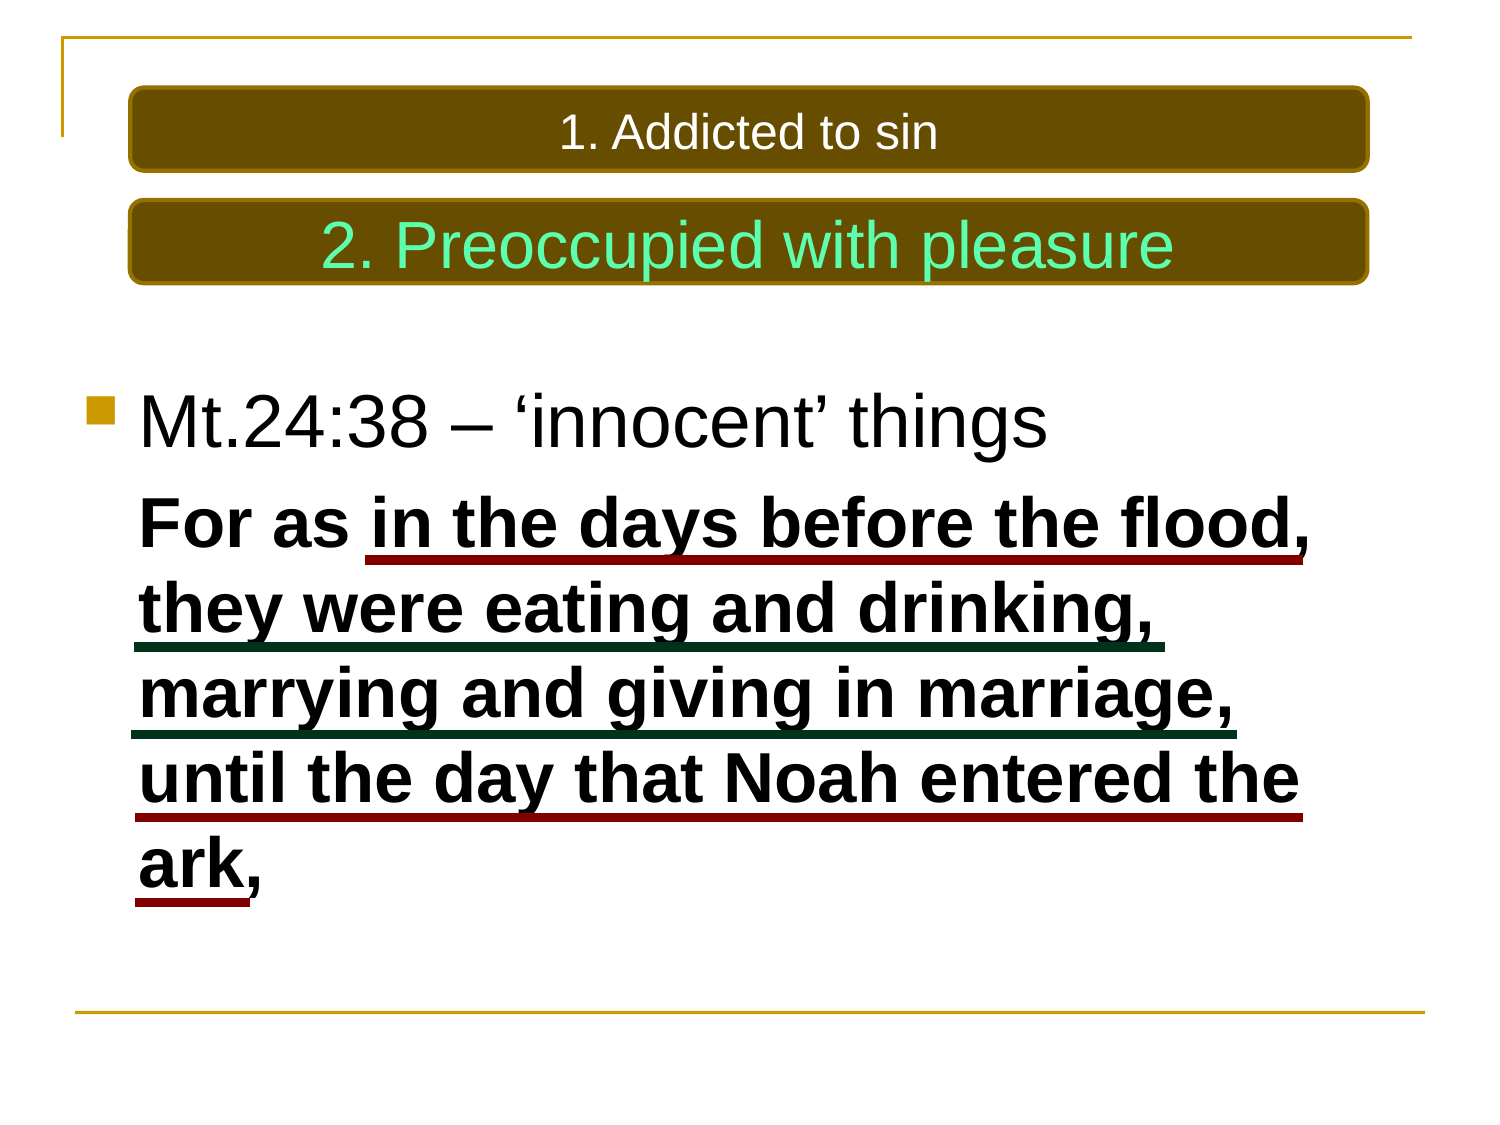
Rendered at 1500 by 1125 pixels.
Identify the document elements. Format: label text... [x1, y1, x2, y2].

text_box 2. Preoccupied with pleasure [127, 197, 1370, 286]
text_box 1. Addicted to sin [128, 85, 1370, 173]
list Mt.24:38 – ‘innocent’ things For as in the days before the flood, they were eating and drinking, marrying and giving in marriage, until the day that Noah entered the ark, [67, 187, 1431, 1019]
